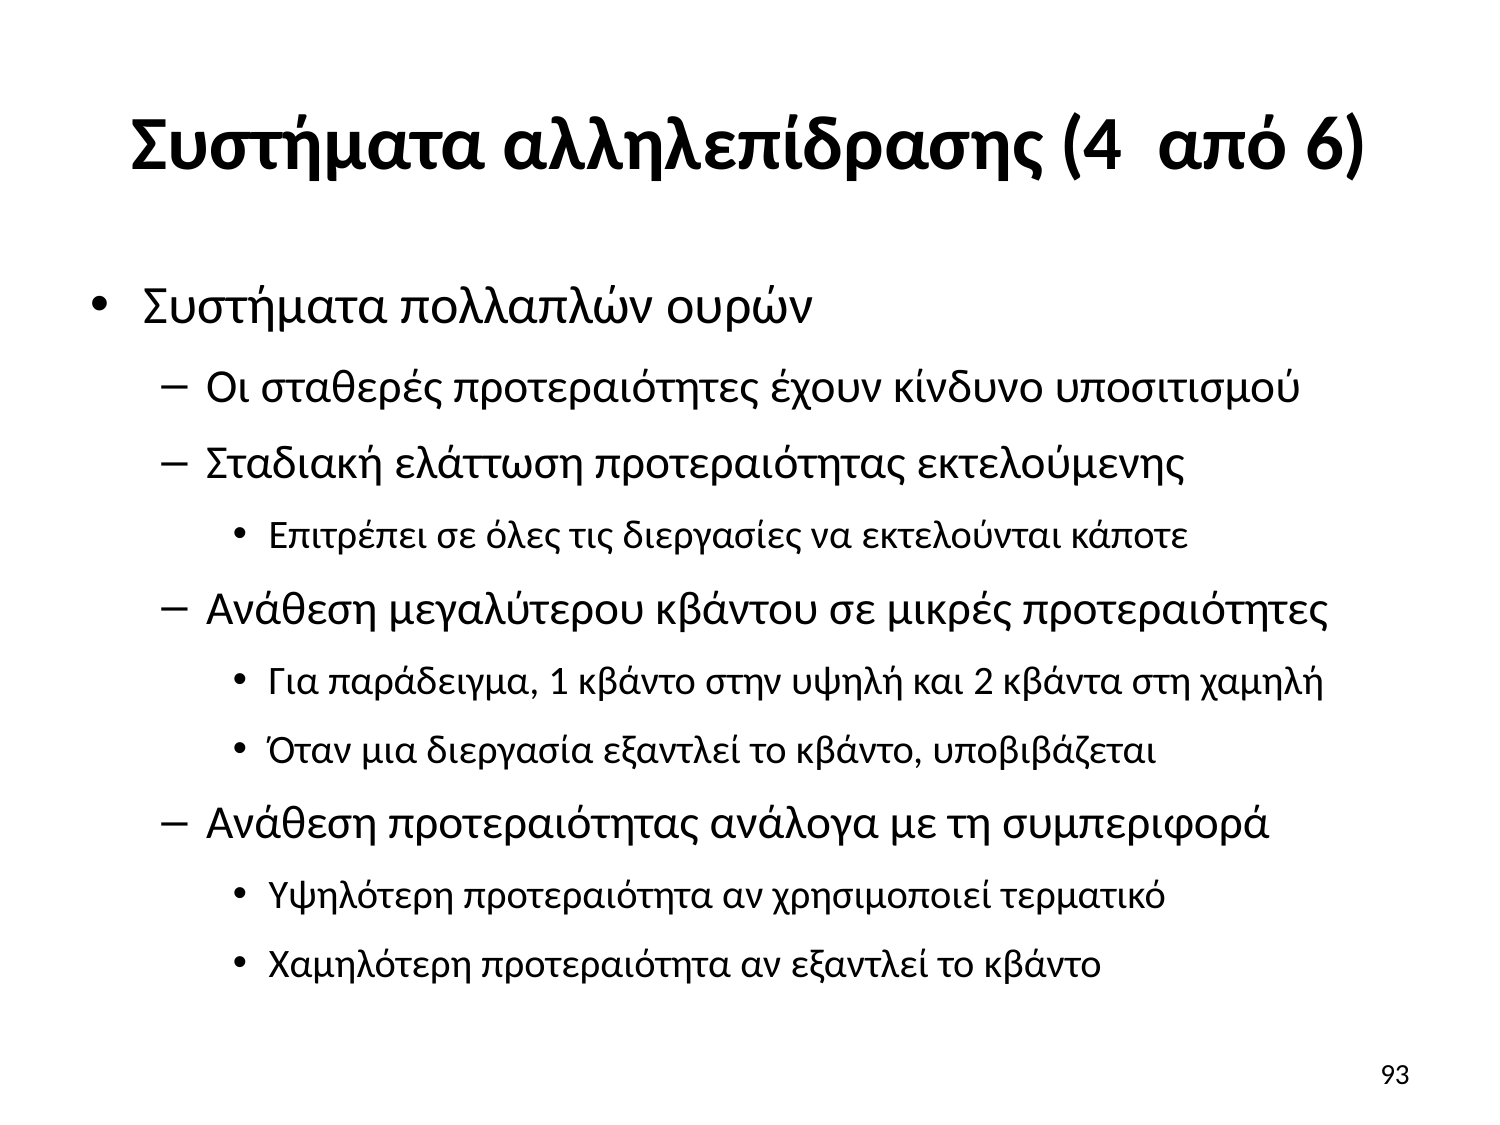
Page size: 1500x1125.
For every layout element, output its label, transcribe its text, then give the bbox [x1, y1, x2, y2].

title Συστήματα αλληλεπίδρασης (4 από 6) [75, 45, 1425, 233]
list Συστήματα πολλαπλών ουρών Οι σταθερές προτεραιότητες έχουν κίνδυνο υποσιτισμού Σταδιακή ελάττωση προτεραιότητας εκτελούμενης Επιτρέπει σε όλες τις διεργασίες να εκτελούνται κάποτε Ανάθεση μεγαλύτερου κβάντου σε μικρές προτεραιότητες Για παράδειγμα, 1 κβάντο στην υψηλή και 2 κβάντα στη χαμηλή Όταν μια διεργασία εξαντλεί το κβάντο, υποβιβάζεται Ανάθεση προτεραιότητας ανάλογα με τη συμπεριφορά Υψηλότερη προτεραιότητα αν χρησιμοποιεί τερματικό Χαμηλότερη προτεραιότητα αν εξαντλεί το κβάντο [75, 262, 1425, 1005]
slide_number 93 [1074, 1042, 1425, 1103]
